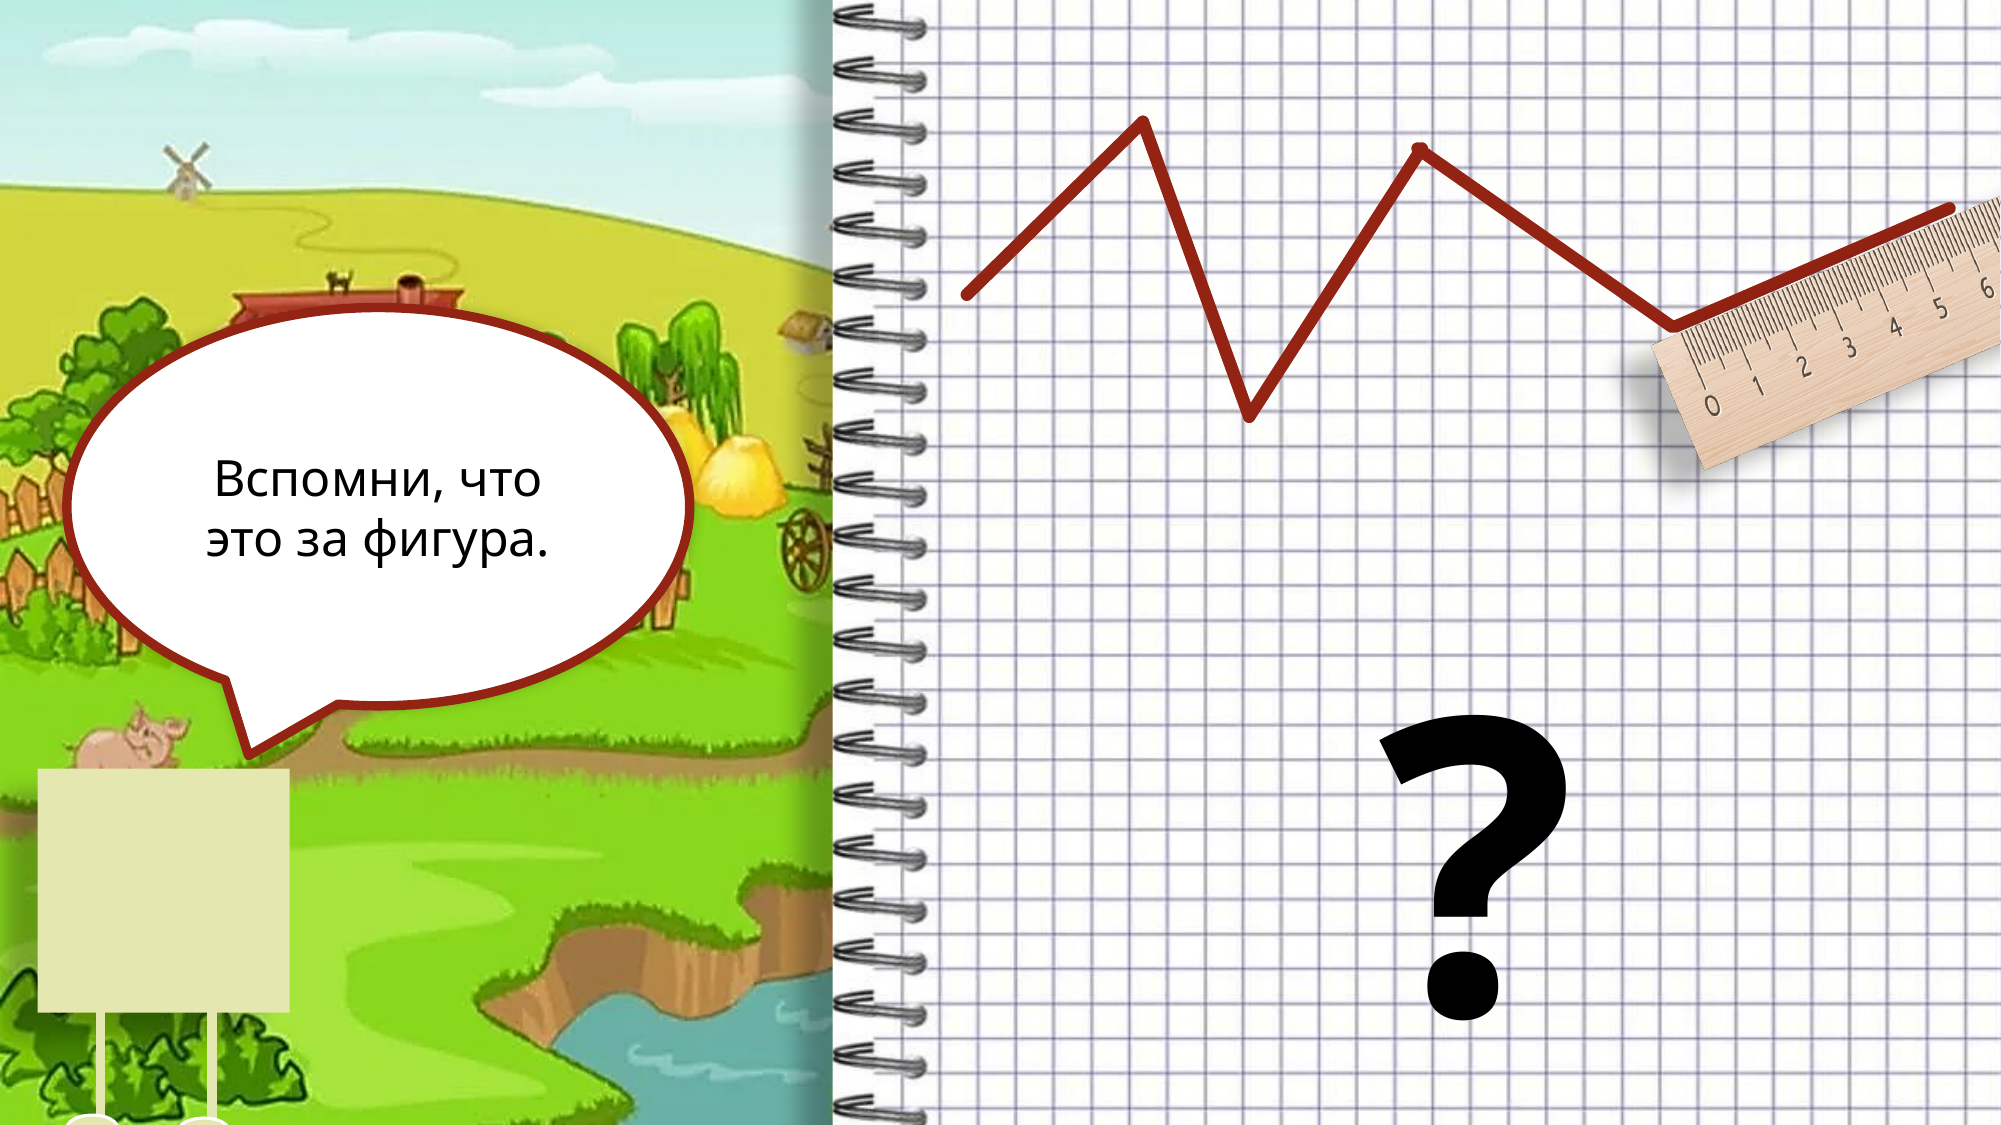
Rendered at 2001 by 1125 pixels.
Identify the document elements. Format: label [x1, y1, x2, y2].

text_box [1248, 147, 1423, 418]
text_box [36, 768, 291, 1125]
text_box [1417, 147, 1670, 327]
text_box [1675, 287, 1951, 327]
text_box [1142, 121, 1250, 418]
picture [0, 0, 2001, 1125]
text_box [966, 121, 1141, 296]
